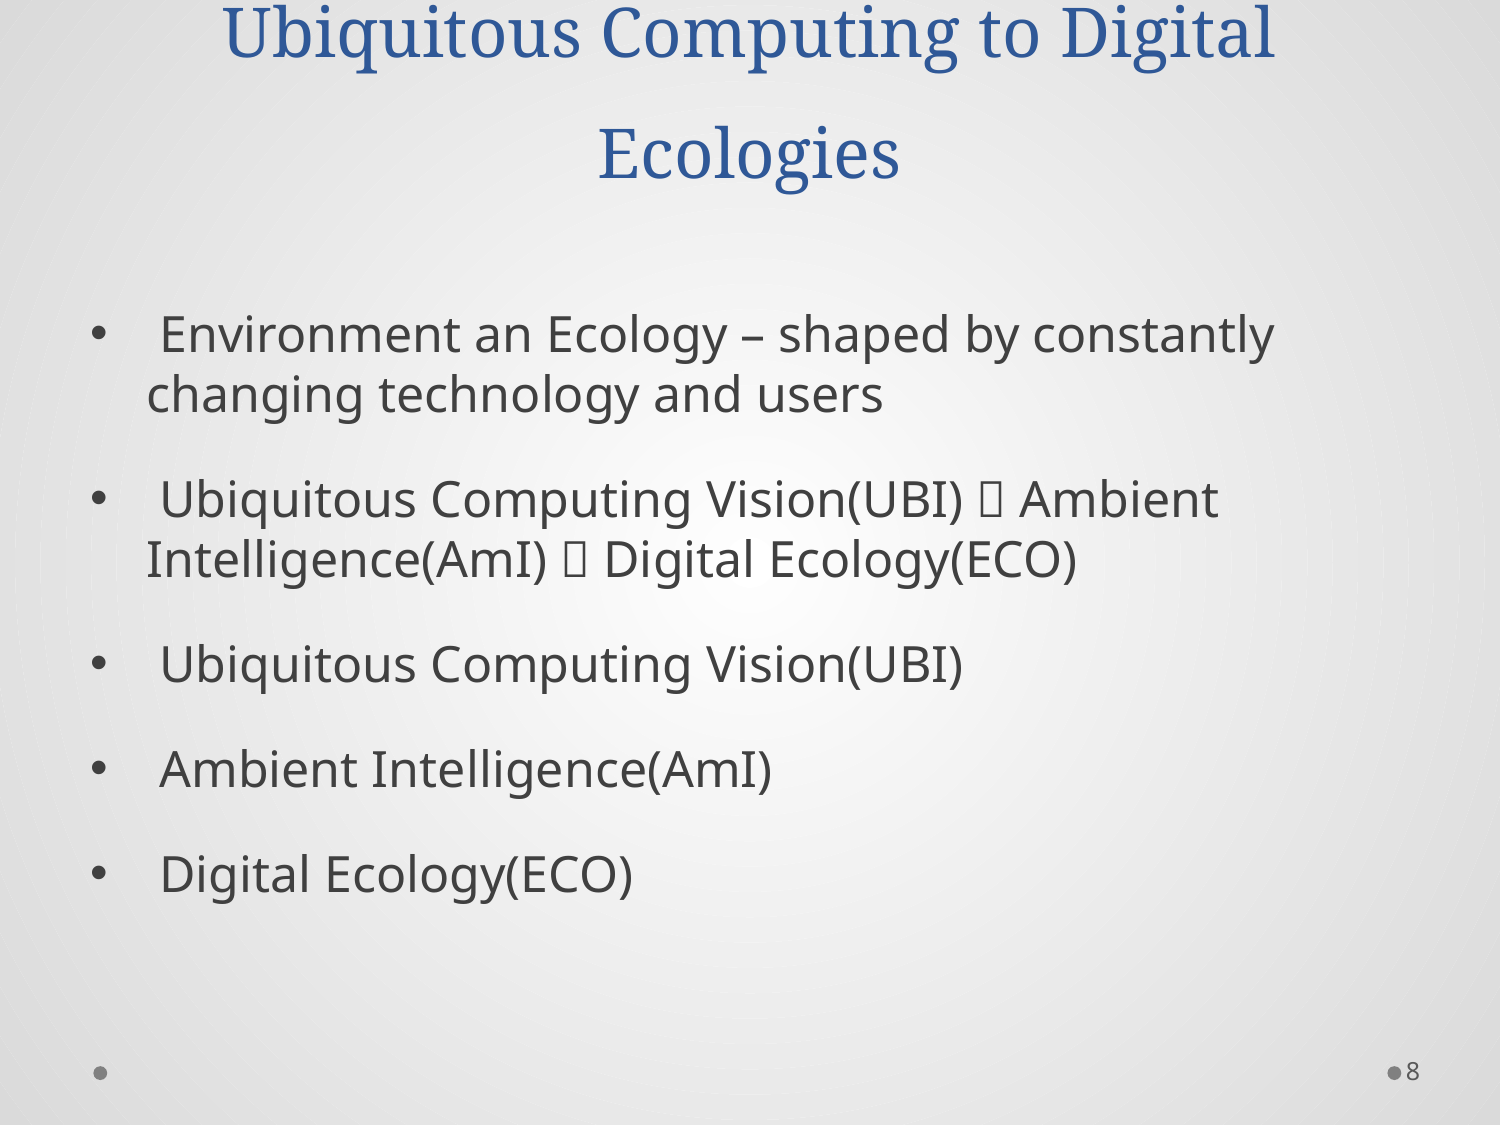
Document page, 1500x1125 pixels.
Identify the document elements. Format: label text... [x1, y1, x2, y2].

title Ubiquitous Computing to Digital Ecologies [75, 75, 1425, 200]
list Environment an Ecology – shaped by constantly changing technology and users Ubiquitous Computing Vision(UBI)  Ambient Intelligence(AmI)  Digital Ecology(ECO) Ubiquitous Computing Vision(UBI) Ambient Intelligence(AmI) Digital Ecology(ECO) [75, 224, 1425, 968]
slide_number 8 [1401, 1042, 1494, 1103]
